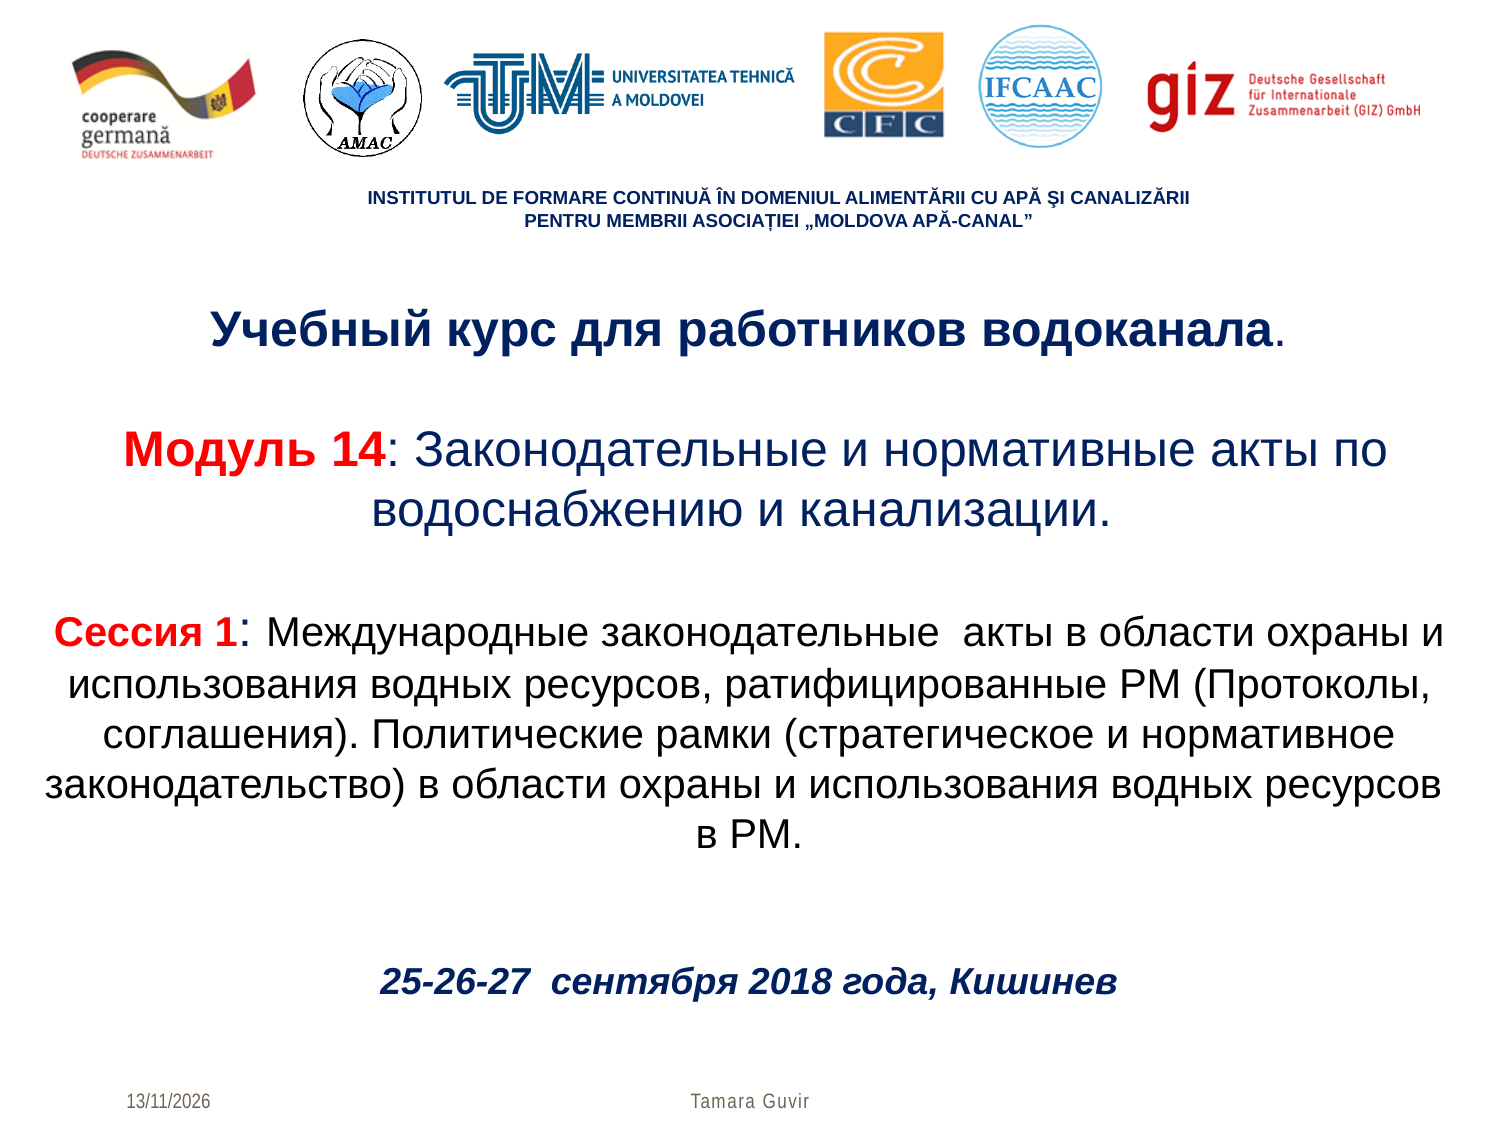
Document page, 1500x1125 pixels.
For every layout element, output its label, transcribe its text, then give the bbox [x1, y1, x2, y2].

footer Tamara Guvir [469, 1079, 1031, 1121]
title Учебный курс для работников водоканала. Модуль 14: Законодательные и нормативные акты по водоснабжению и канализации. Сессия 1: Международные законодательные акты в области охраны и использования водных ресурсов, ратифицированные РМ (Протоколы, соглашения). Политические рамки (стратегическое и нормативное законодательство) в области охраны и использования водных ресурсов в РМ. 25-26-27 сентября 2018 года, Кишинев [24, 288, 1475, 1073]
picture [822, 23, 948, 149]
text_box INSTITUTUL DE FORMARE CONTINUĂ ÎN DOMENIUL ALIMENTĂRII CU APĂ ŞI CANALIZĂRII PENTRU MEMBRII ASOCIAȚIEI „MOLDOVA APĂ-CANAL” [190, 128, 1366, 239]
text_box [300, 128, 421, 162]
picture [303, 38, 422, 158]
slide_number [111, 1079, 325, 1121]
picture [970, 16, 1109, 154]
picture [31, 7, 300, 213]
picture [1136, 55, 1435, 147]
picture [434, 47, 800, 140]
